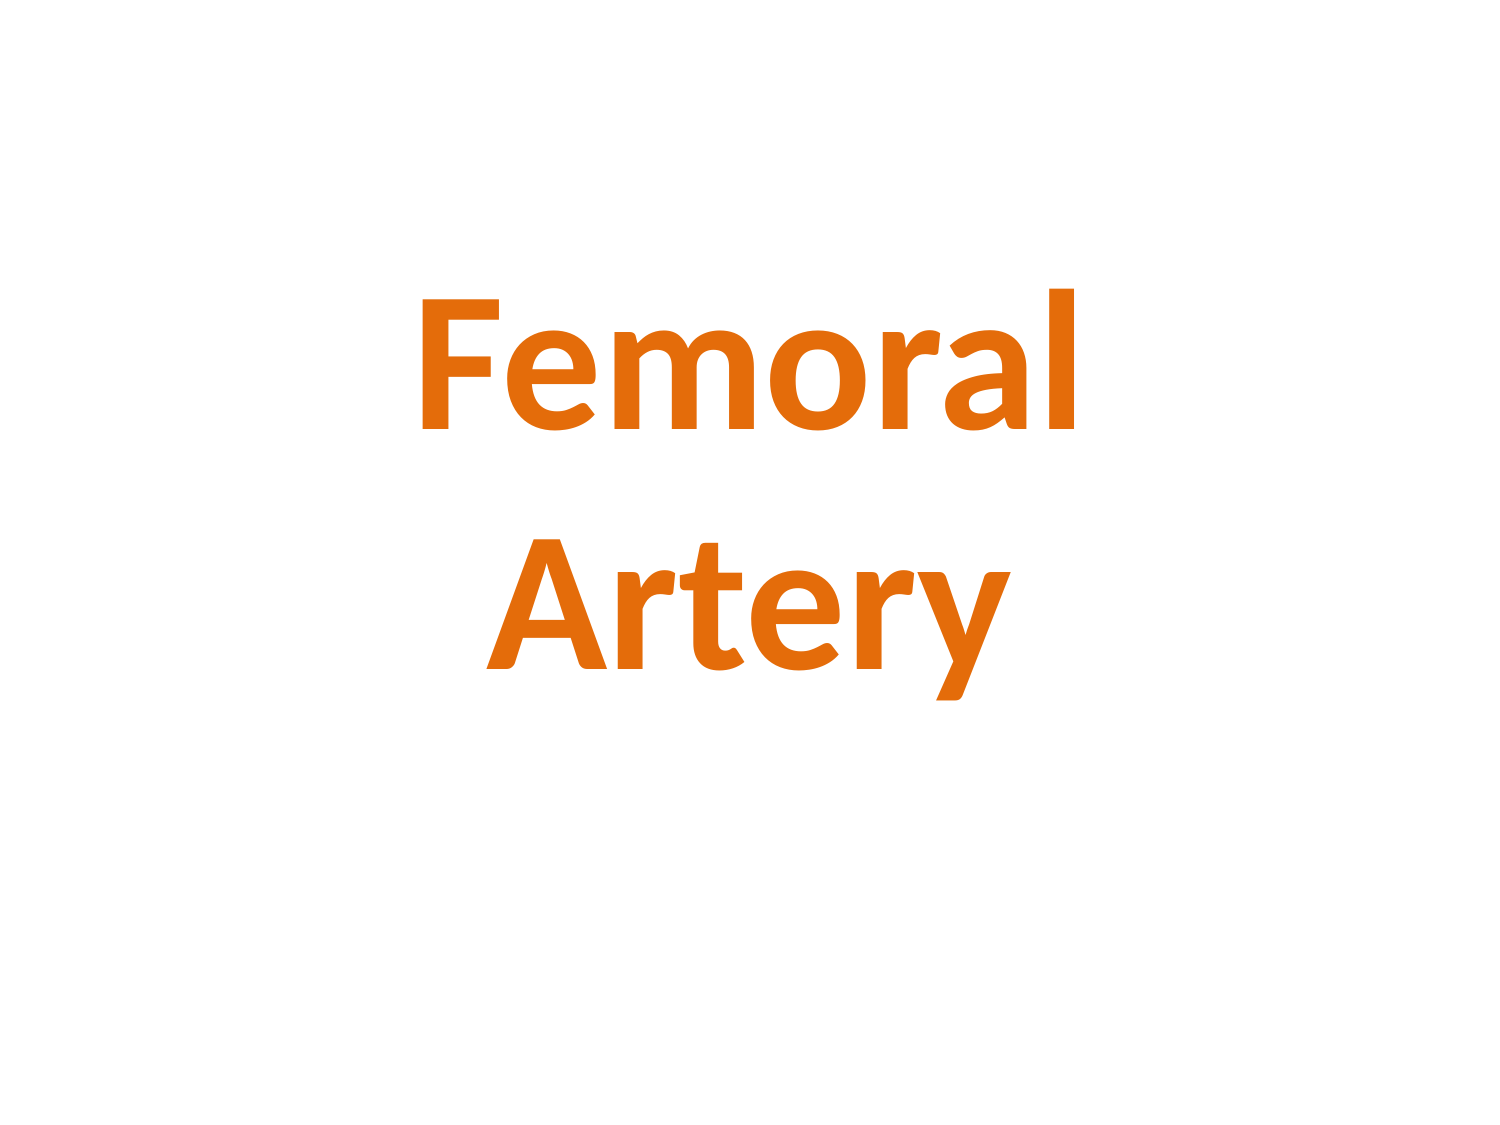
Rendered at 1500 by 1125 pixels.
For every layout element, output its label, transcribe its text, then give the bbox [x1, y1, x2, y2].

title Femoral Artery [112, 349, 1388, 591]
